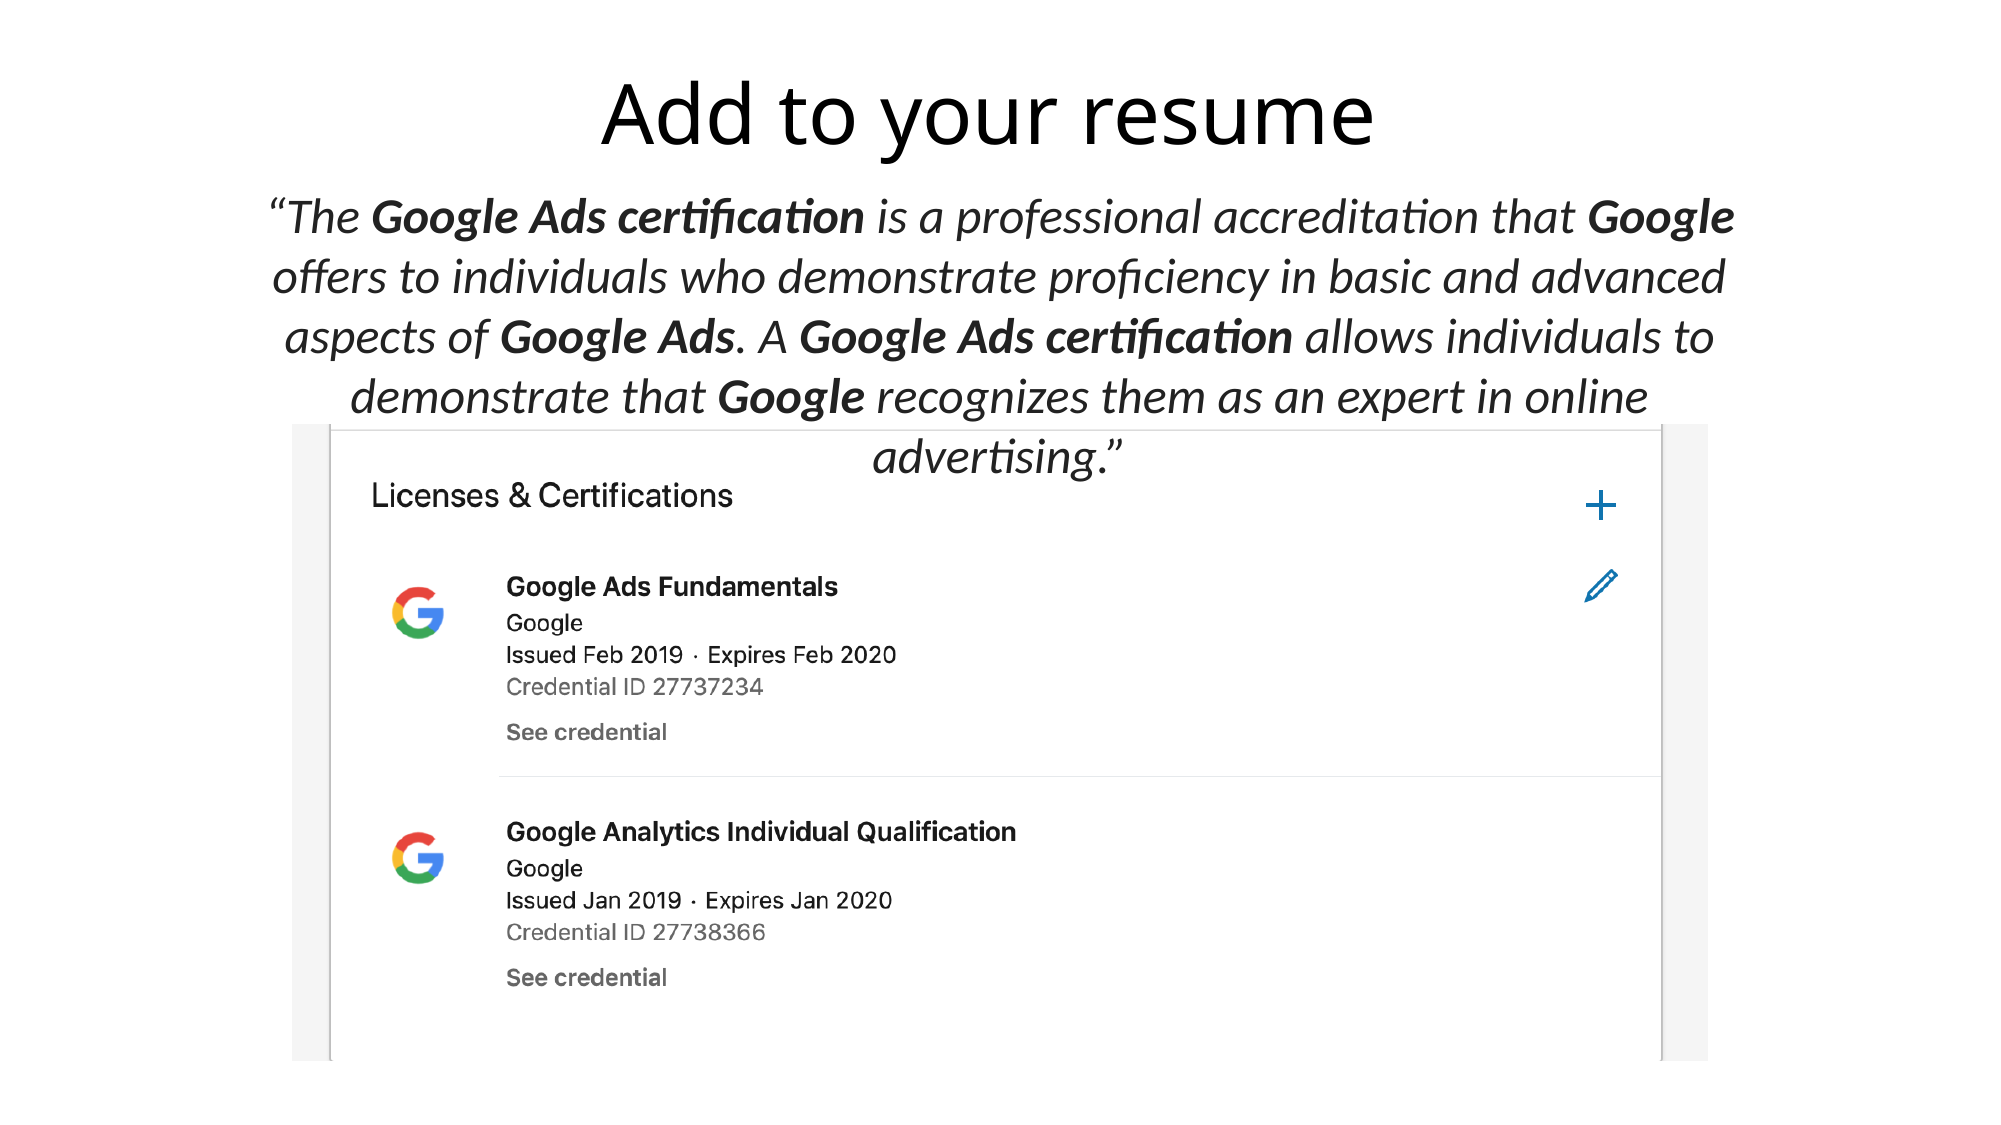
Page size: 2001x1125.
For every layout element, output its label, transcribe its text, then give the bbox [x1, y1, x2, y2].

text_box Add to your resume [262, 40, 1738, 163]
text_box “The Google Ads certification is a professional accreditation that Google offers to individuals who demonstrate proficiency in basic and advanced aspects of Google Ads. A Google Ads certification allows individuals to demonstrate that Google recognizes them as an expert in online advertising.” [232, 163, 1768, 318]
picture [292, 424, 1708, 1061]
